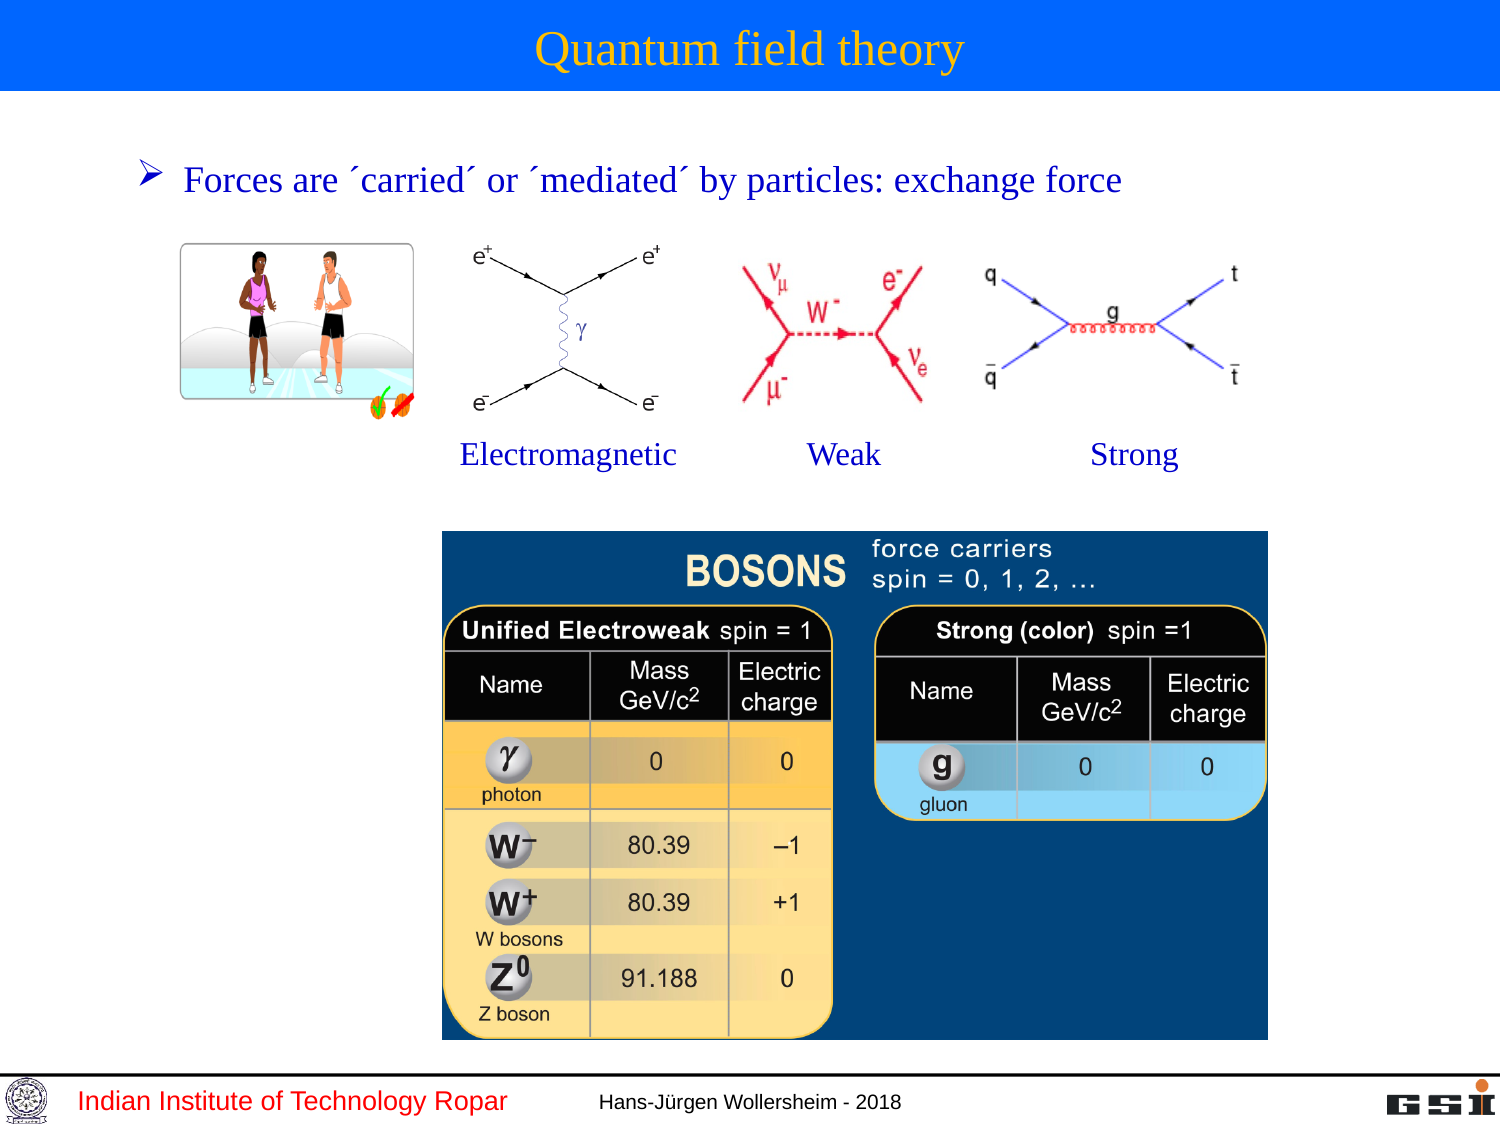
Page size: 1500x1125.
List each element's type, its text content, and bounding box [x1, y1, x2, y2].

picture [442, 531, 1269, 1040]
picture [1387, 1079, 1495, 1115]
text_box Electromagnetic [444, 425, 693, 480]
text_box Forces are ´carried´ or ´mediated´ by particles: exchange force [121, 147, 1139, 208]
picture [979, 235, 1247, 413]
picture [472, 235, 661, 424]
title Quantum field theory [0, 0, 1500, 91]
picture [176, 235, 417, 424]
picture [737, 235, 931, 414]
text_box Strong [1075, 425, 1195, 480]
picture [5, 1077, 47, 1124]
text_box Weak [791, 425, 897, 480]
